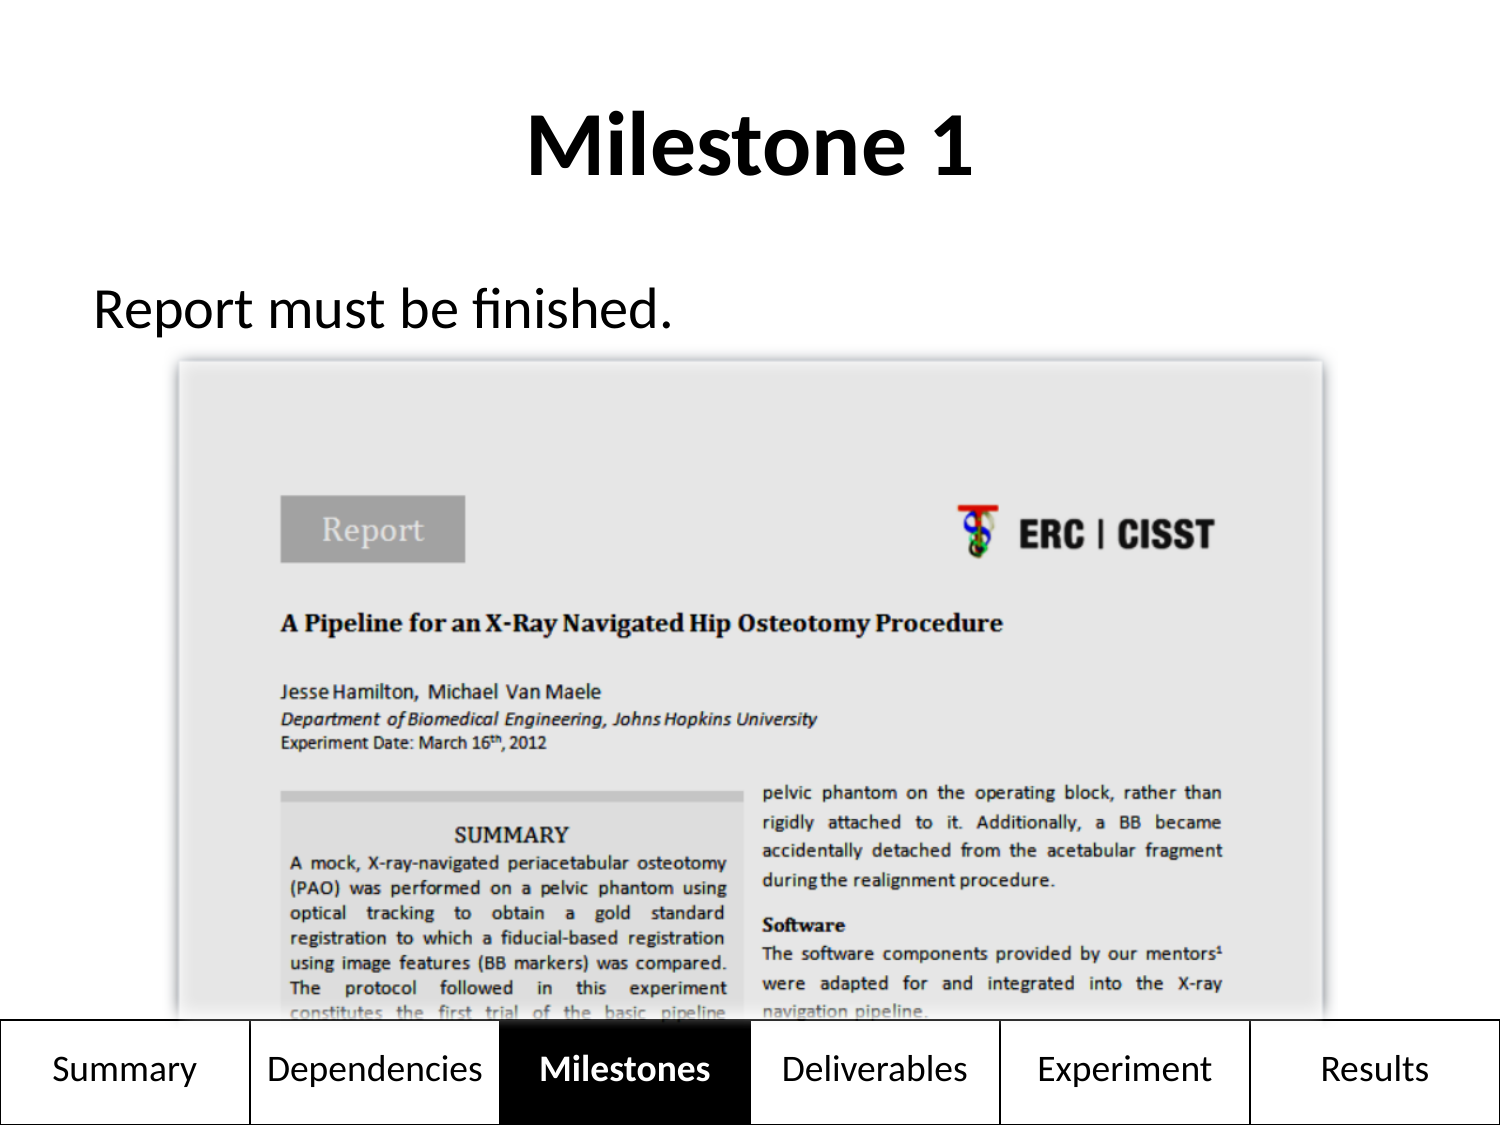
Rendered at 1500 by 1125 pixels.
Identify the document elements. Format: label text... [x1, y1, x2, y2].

title Milestone 1 [75, 45, 1425, 233]
table_header Experiment [1001, 1037, 1249, 1124]
table_header Milestones [501, 1037, 749, 1124]
text_box Report must be finished. [79, 262, 690, 348]
table_header Results [1251, 1021, 1499, 1124]
table_header Summary [1, 1021, 249, 1124]
table_header Dependencies [251, 1037, 499, 1124]
picture [162, 344, 1338, 1030]
table_header Deliverables [751, 1037, 999, 1124]
